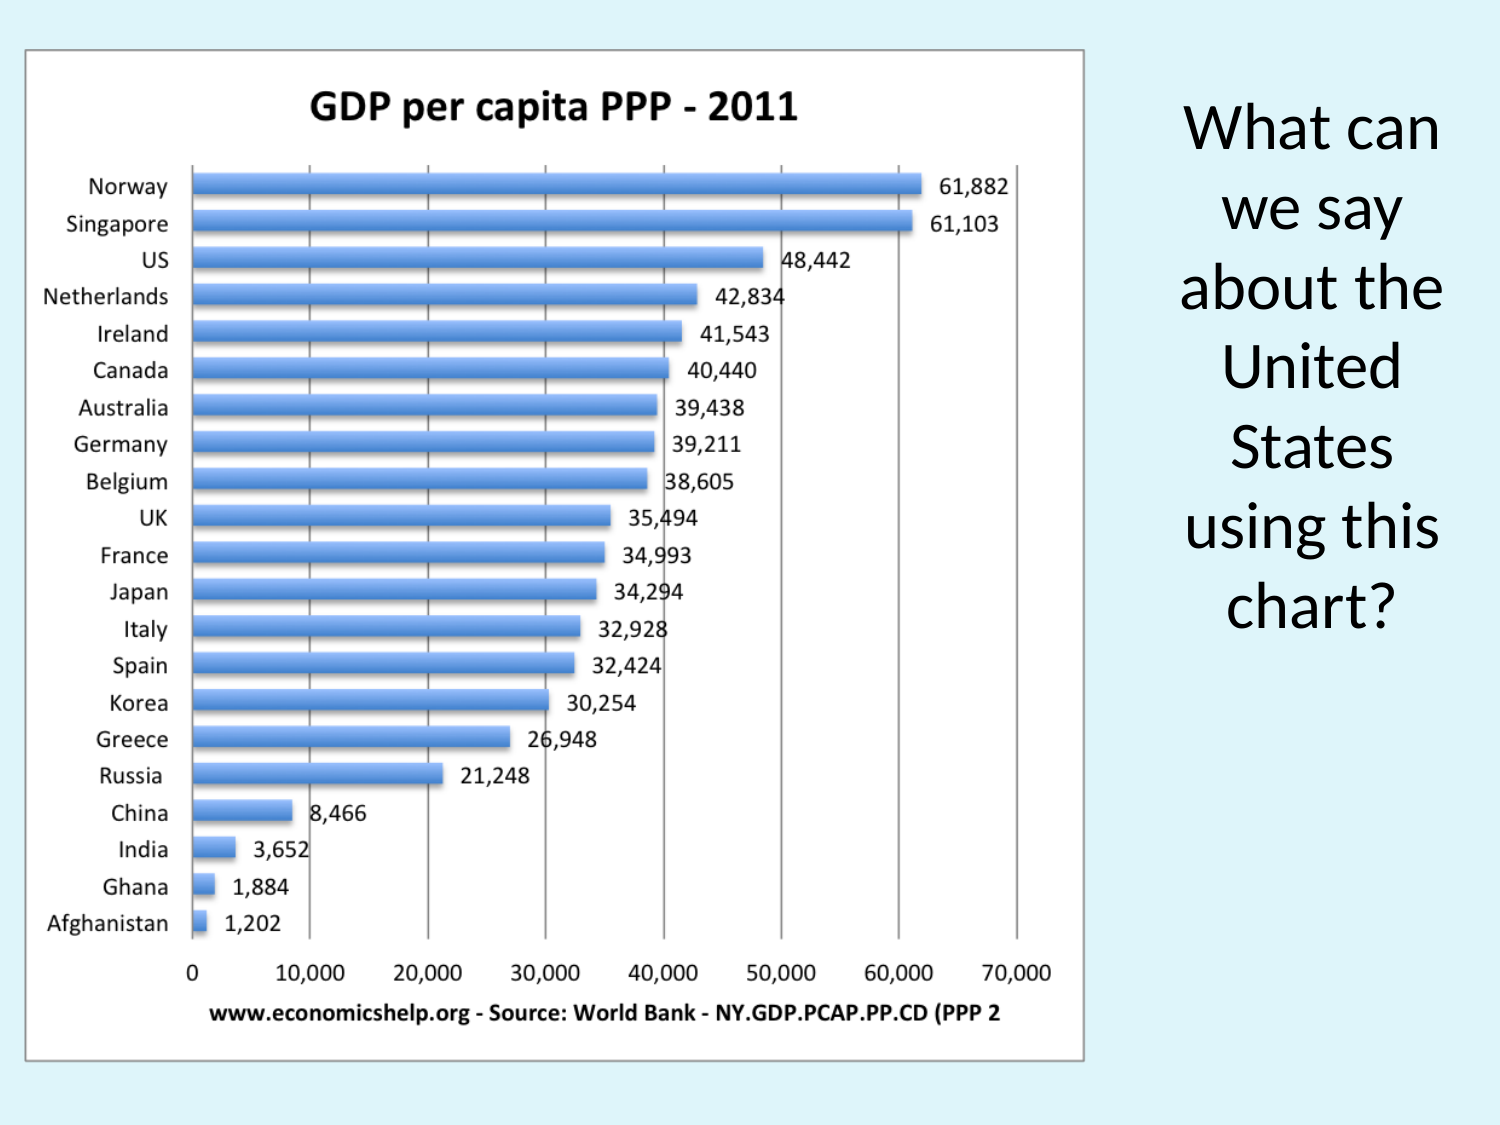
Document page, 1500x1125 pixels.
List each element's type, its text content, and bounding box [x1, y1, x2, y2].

picture [24, 49, 1086, 1063]
list What can we say about the United States using this chart? [1149, 75, 1475, 1005]
